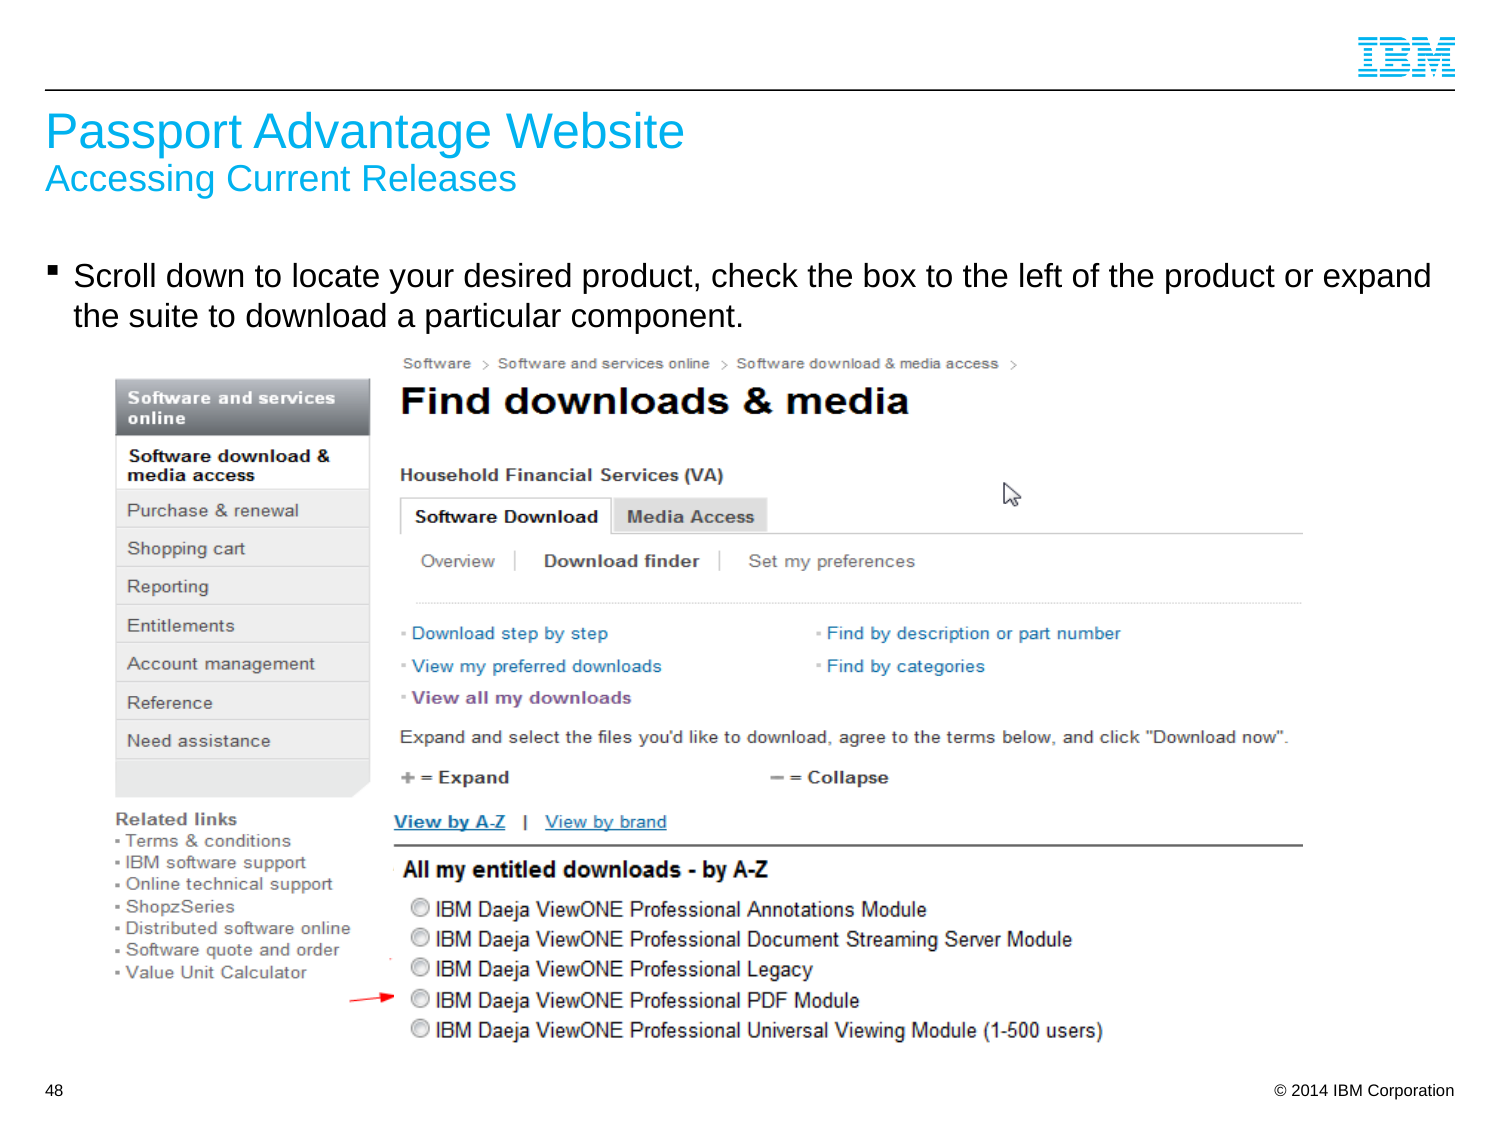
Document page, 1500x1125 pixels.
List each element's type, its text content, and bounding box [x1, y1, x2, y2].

picture [1358, 37, 1455, 77]
title Passport Advantage Website Accessing Current Releases [29, 97, 1456, 218]
slide_number 48 [29, 1072, 91, 1103]
list Scroll down to locate your desired product, check the box to the left of the product or expand the suite to download a particular component. [29, 246, 1456, 1043]
picture [114, 335, 1303, 1063]
